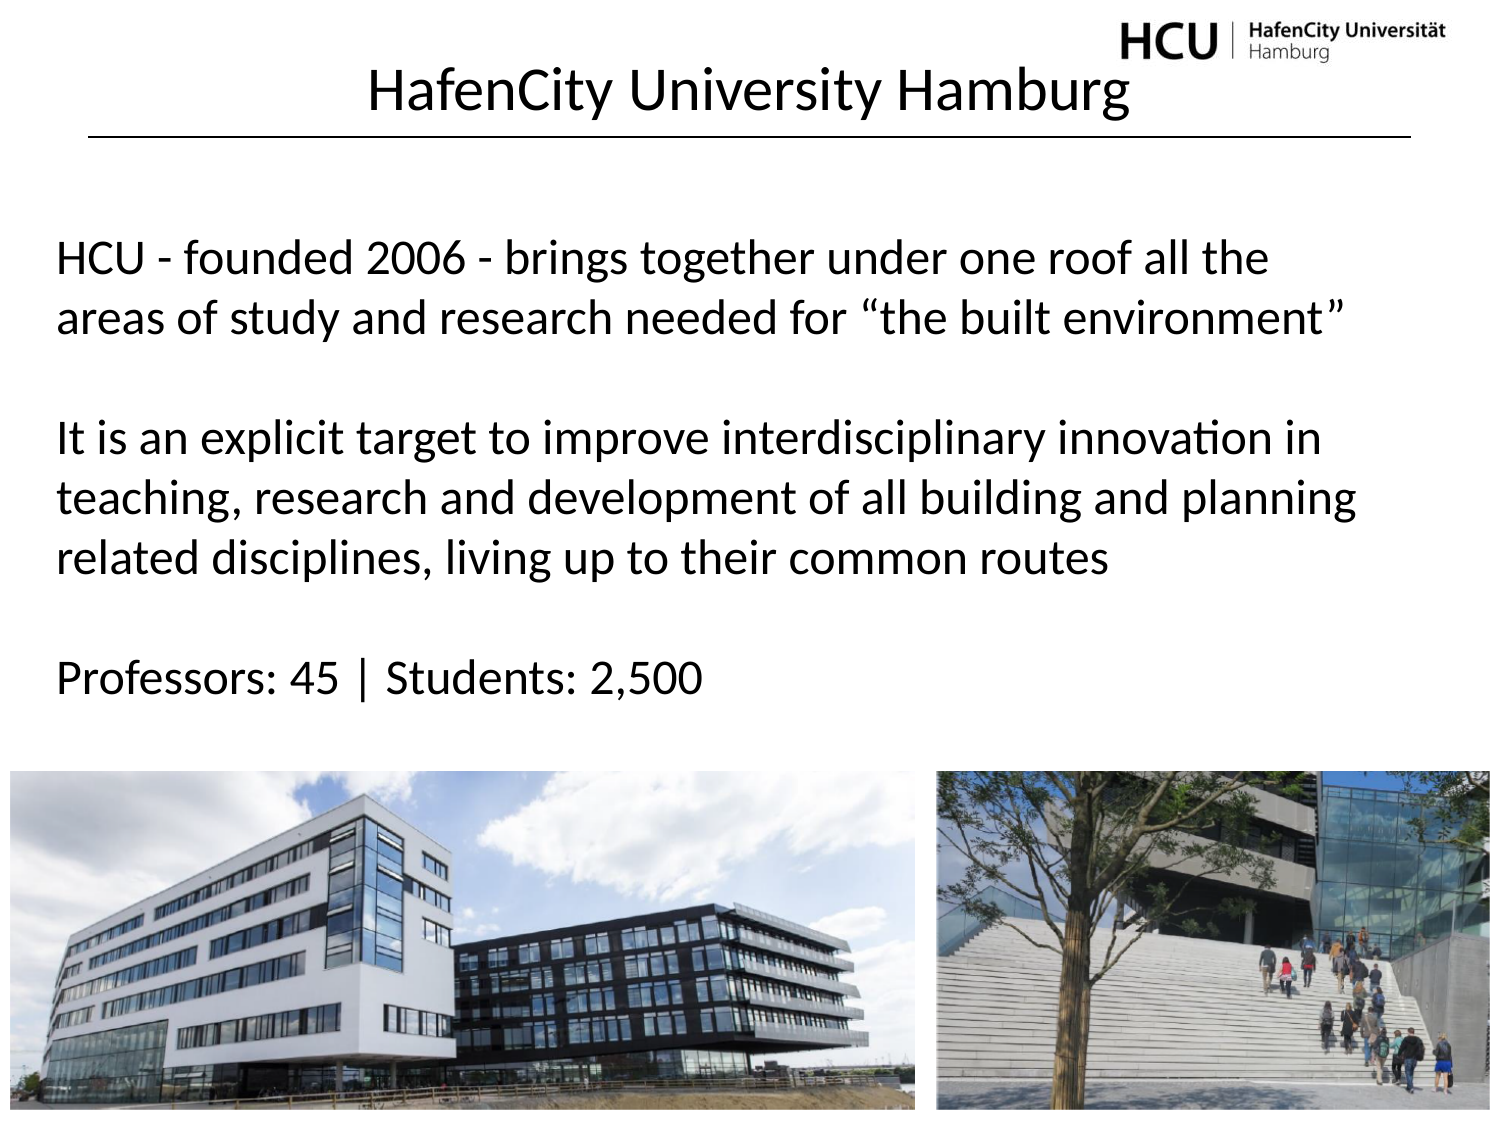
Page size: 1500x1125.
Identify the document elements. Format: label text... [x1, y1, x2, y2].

picture [3, 771, 1500, 1121]
picture [1115, 18, 1470, 105]
text_box HafenCity University Hamburg [74, 45, 1425, 126]
text_box HCU - founded 2006 - brings together under one roof all the areas of study and research needed for “the built environment” It is an explicit target to improve interdisciplinary innovation in teaching, research and development of all building and planning related disciplines, living up to their common routes Professors: 45 | Students: 2,500 [41, 157, 1398, 770]
